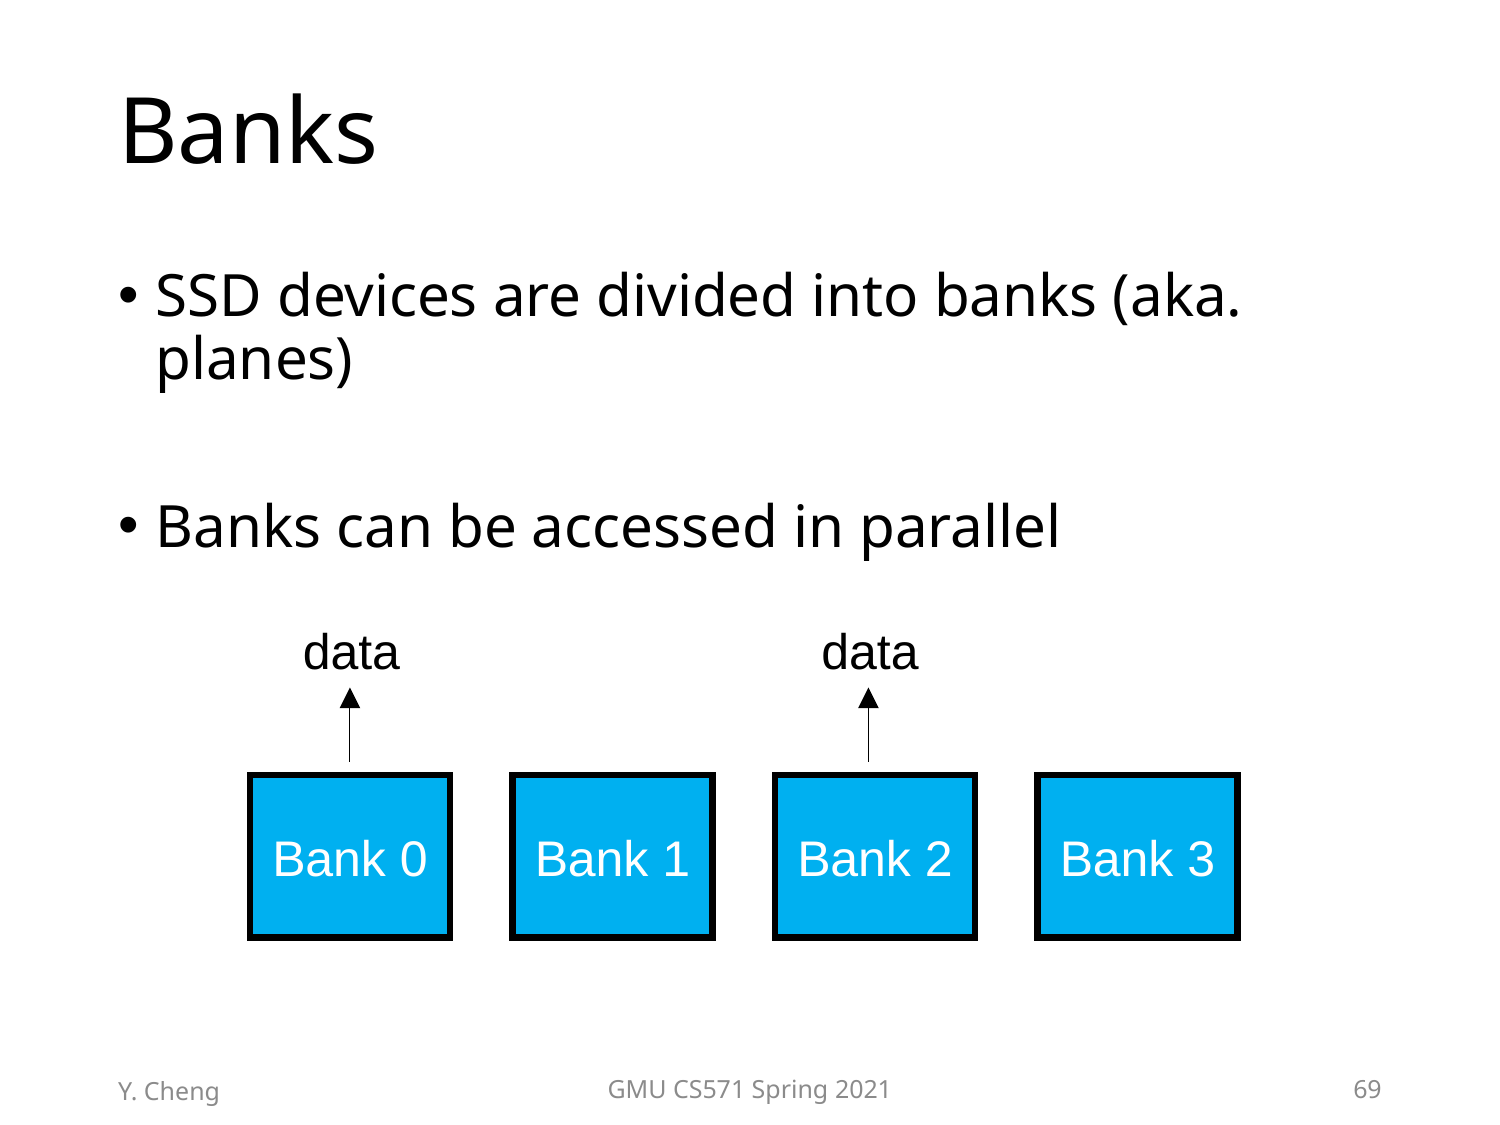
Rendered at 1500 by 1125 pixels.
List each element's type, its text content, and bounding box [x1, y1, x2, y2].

text_box Bank 3 [1036, 774, 1238, 938]
text_box Bank 0 [249, 774, 451, 938]
title Banks [103, 25, 1397, 243]
text_box data [806, 612, 934, 688]
text_box Bank 1 [511, 774, 713, 938]
text_box data [288, 612, 416, 688]
list SSD devices are divided into banks (aka. planes) Banks can be accessed in parallel [103, 258, 1397, 1045]
text_box Bank 2 [774, 774, 976, 938]
slide_number 69 [1059, 1060, 1397, 1121]
slide_number Y. Cheng [103, 1060, 441, 1121]
footer GMU CS571 Spring 2021 [496, 1060, 1004, 1121]
